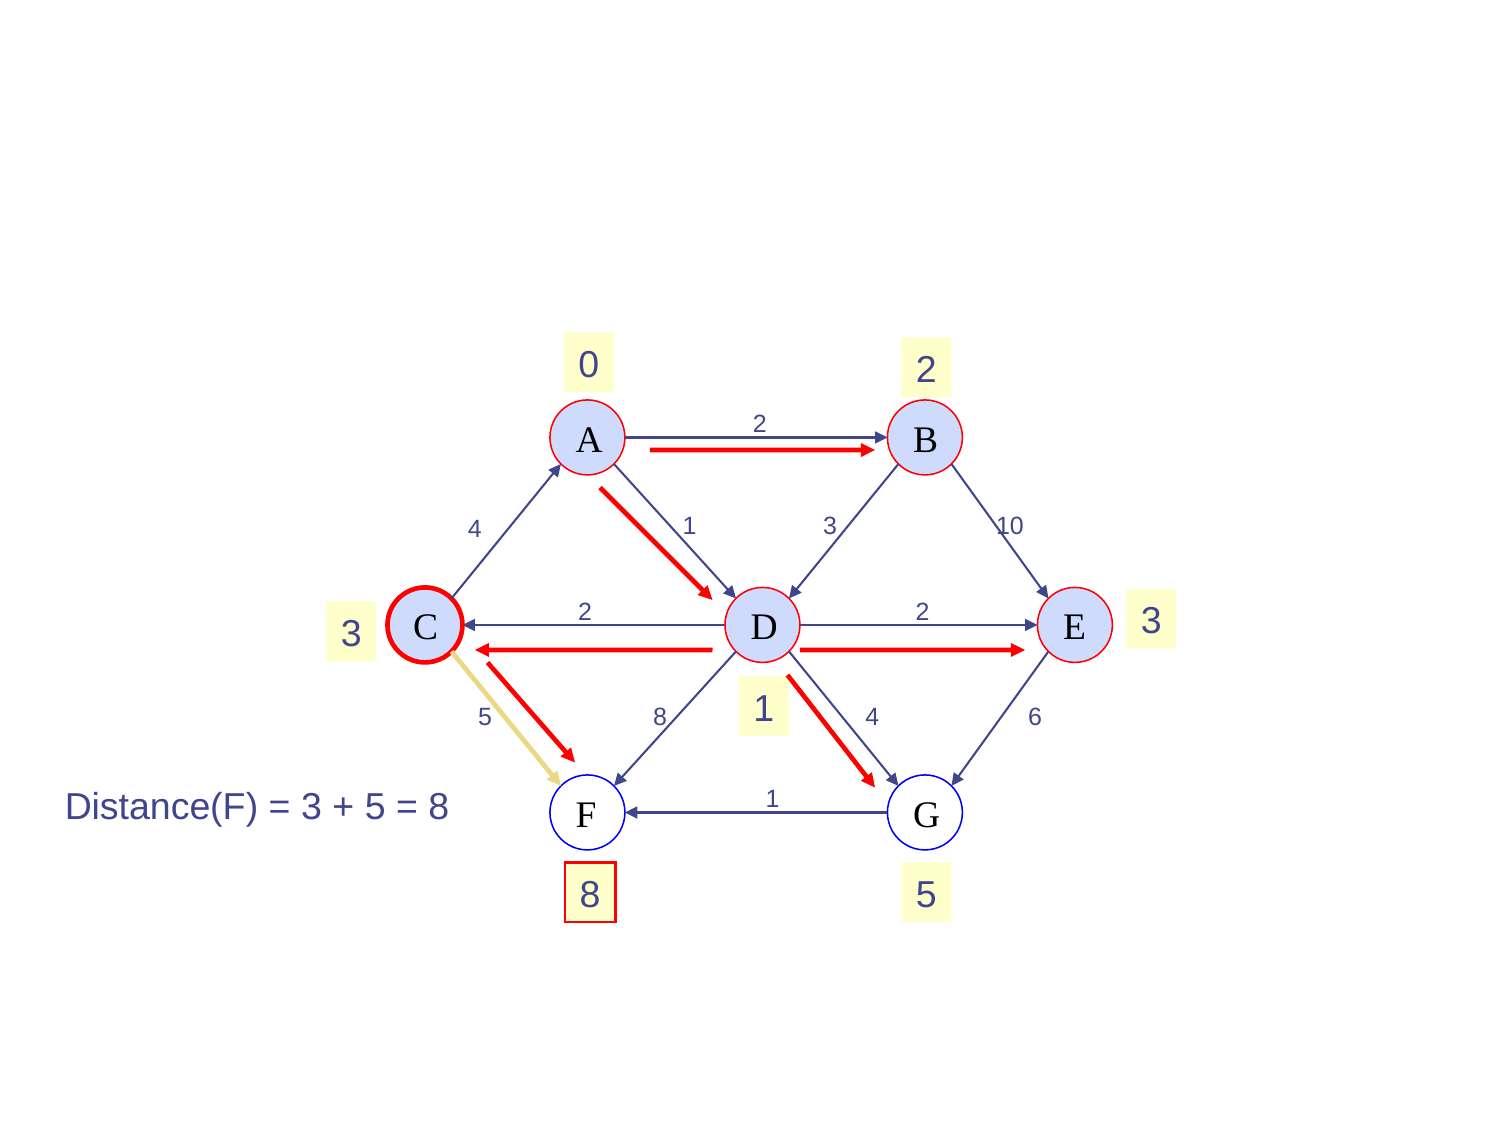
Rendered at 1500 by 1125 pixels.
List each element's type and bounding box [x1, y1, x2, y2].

text_box [49, 332, 1178, 926]
